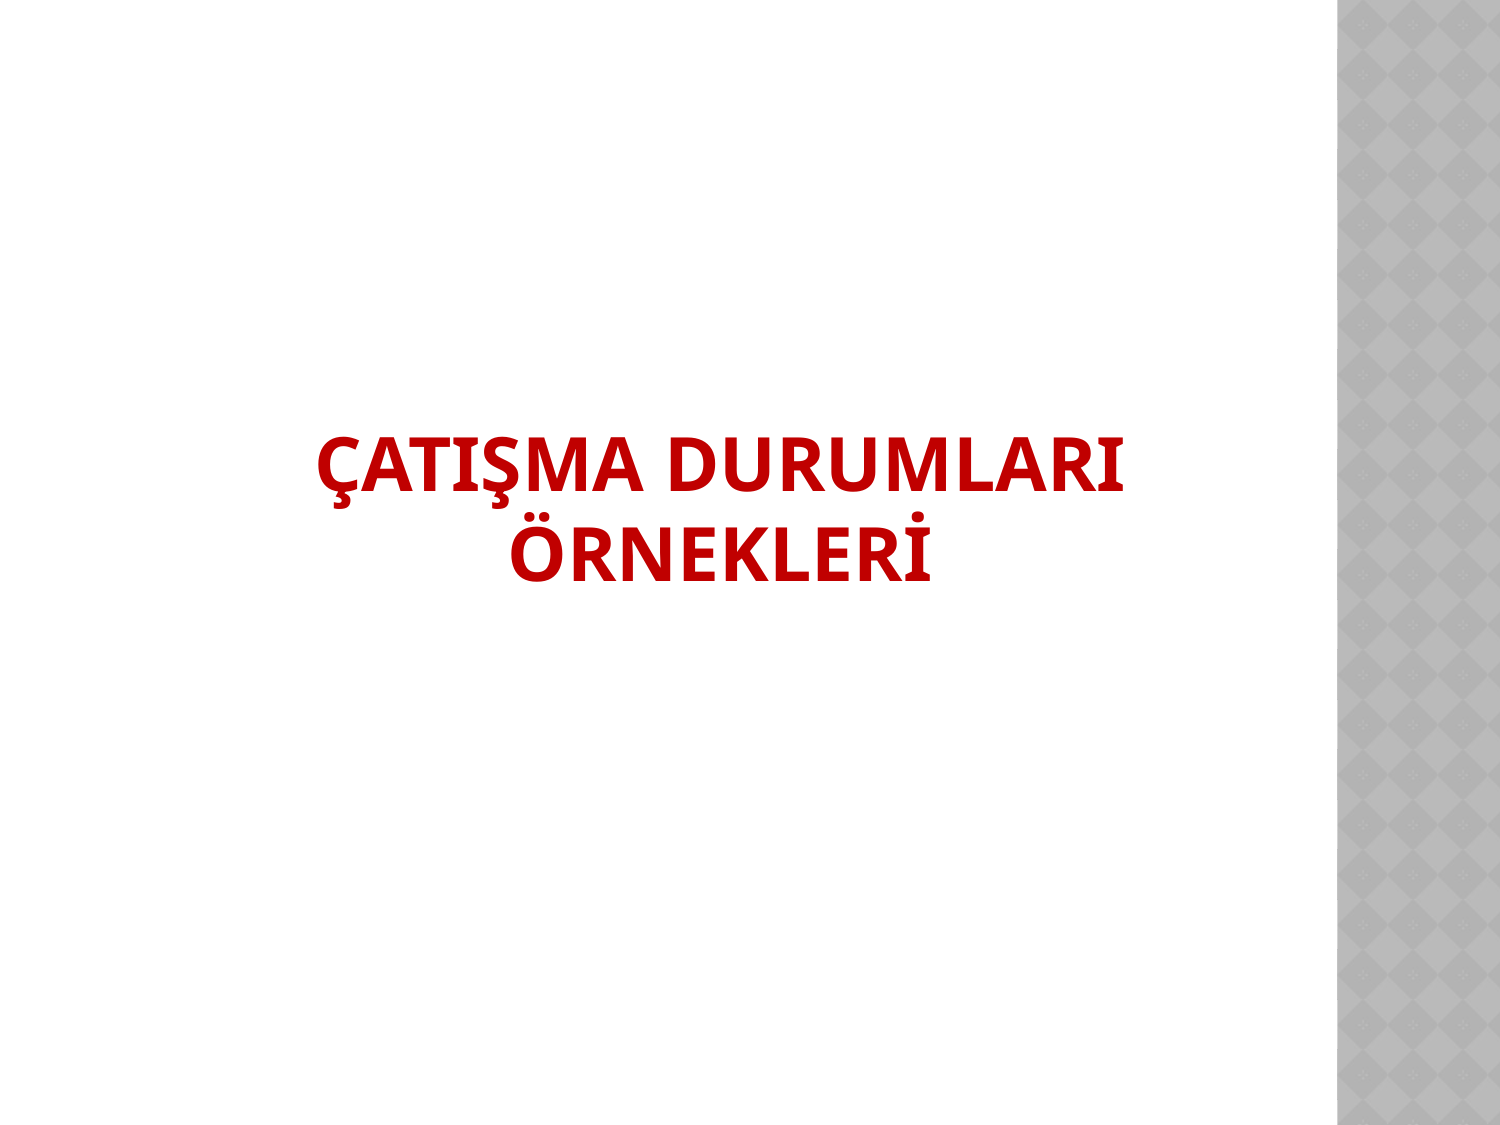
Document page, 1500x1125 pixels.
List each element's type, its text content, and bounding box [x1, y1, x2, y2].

text_box ÇATIŞMA DURUMLARI ÖRNEKLERİ [147, 408, 1294, 604]
